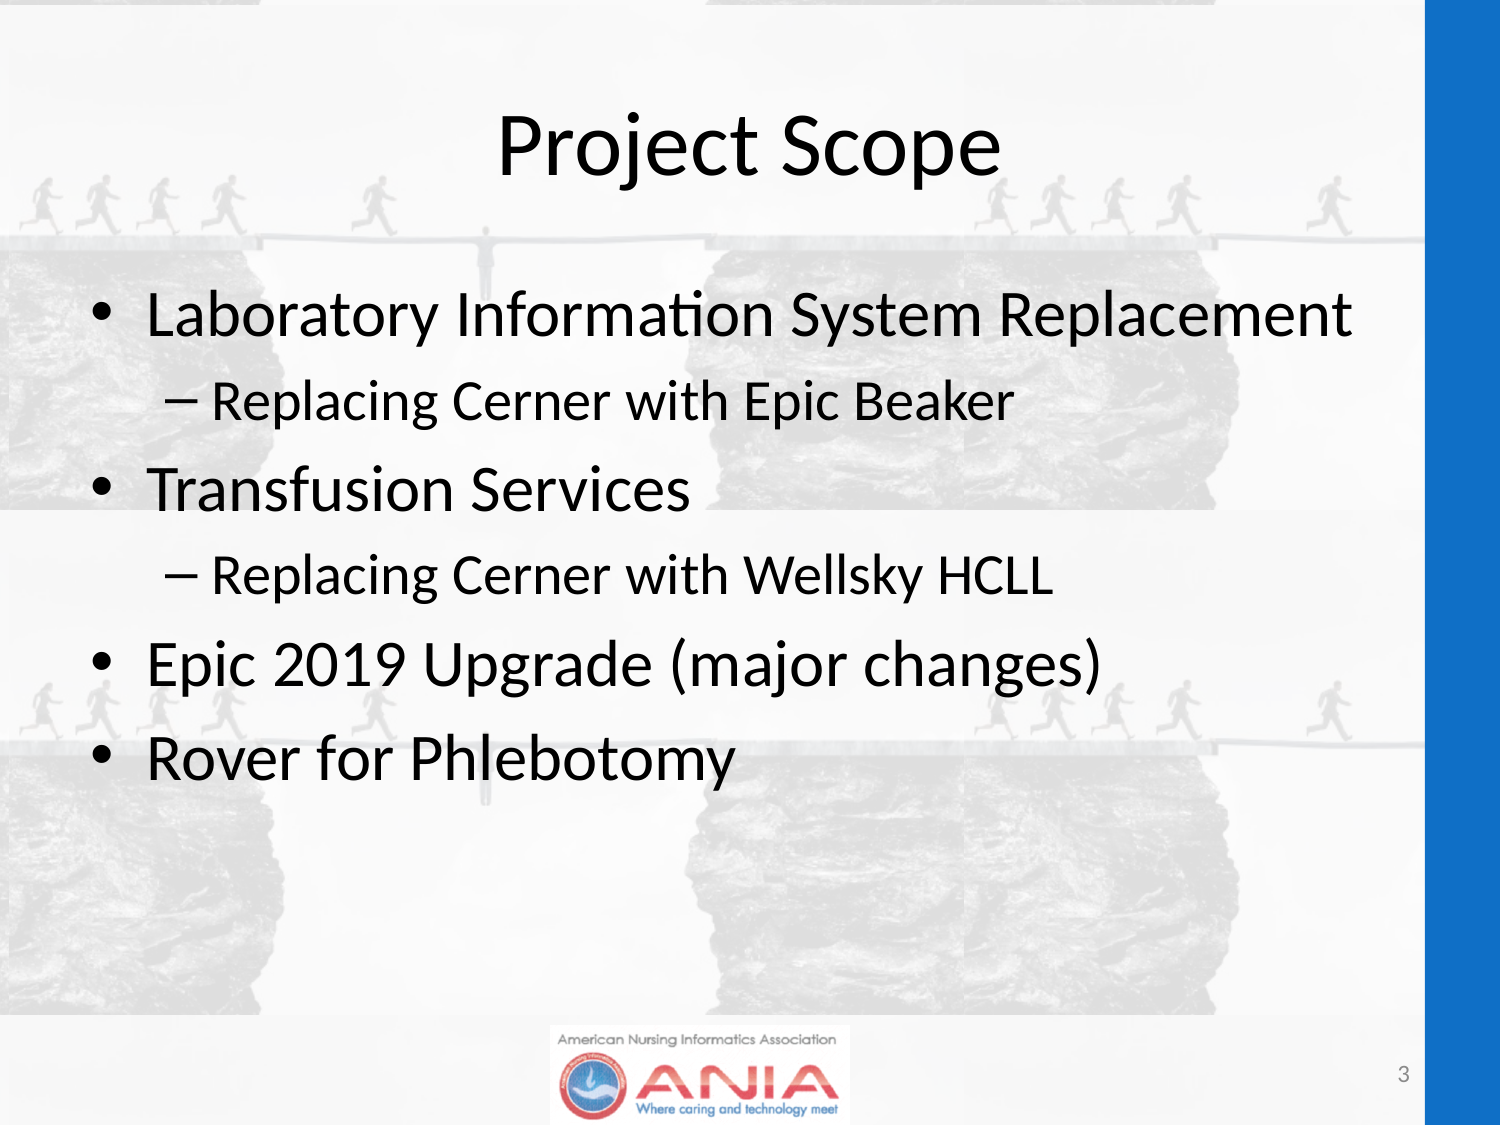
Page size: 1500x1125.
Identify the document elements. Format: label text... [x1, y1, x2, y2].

picture [550, 1025, 850, 1125]
list Laboratory Information System Replacement Replacing Cerner with Epic Beaker Transfusion Services Replacing Cerner with Wellsky HCLL Epic 2019 Upgrade (major changes) Rover for Phlebotomy [75, 262, 1425, 1005]
title Project Scope [75, 45, 1425, 233]
slide_number 3 [1074, 1042, 1425, 1103]
